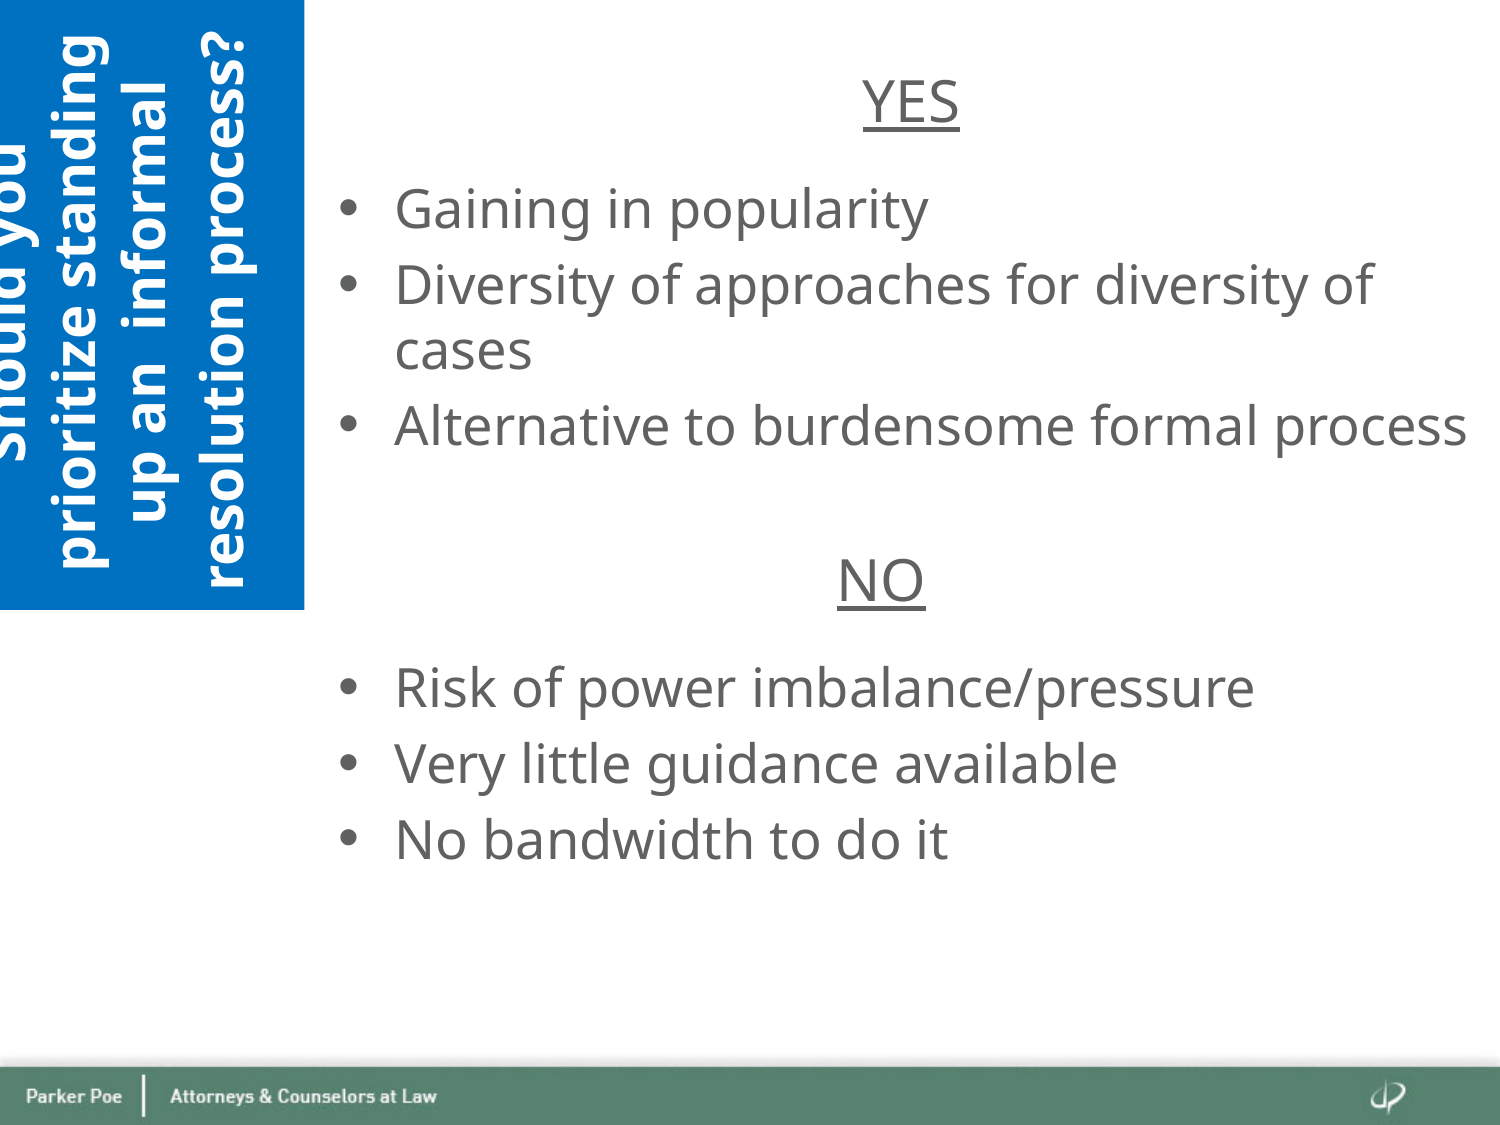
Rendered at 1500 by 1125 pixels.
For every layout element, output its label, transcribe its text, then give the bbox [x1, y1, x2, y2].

title Should you prioritize standing up an informal resolution process? [0, 0, 305, 611]
picture [0, 0, 1500, 1125]
list YES Gaining in popularity Diversity of approaches for diversity of cases Alternative to burdensome formal process NO Risk of power imbalance/pressure Very little guidance available No bandwidth to do it [322, 56, 1500, 1064]
